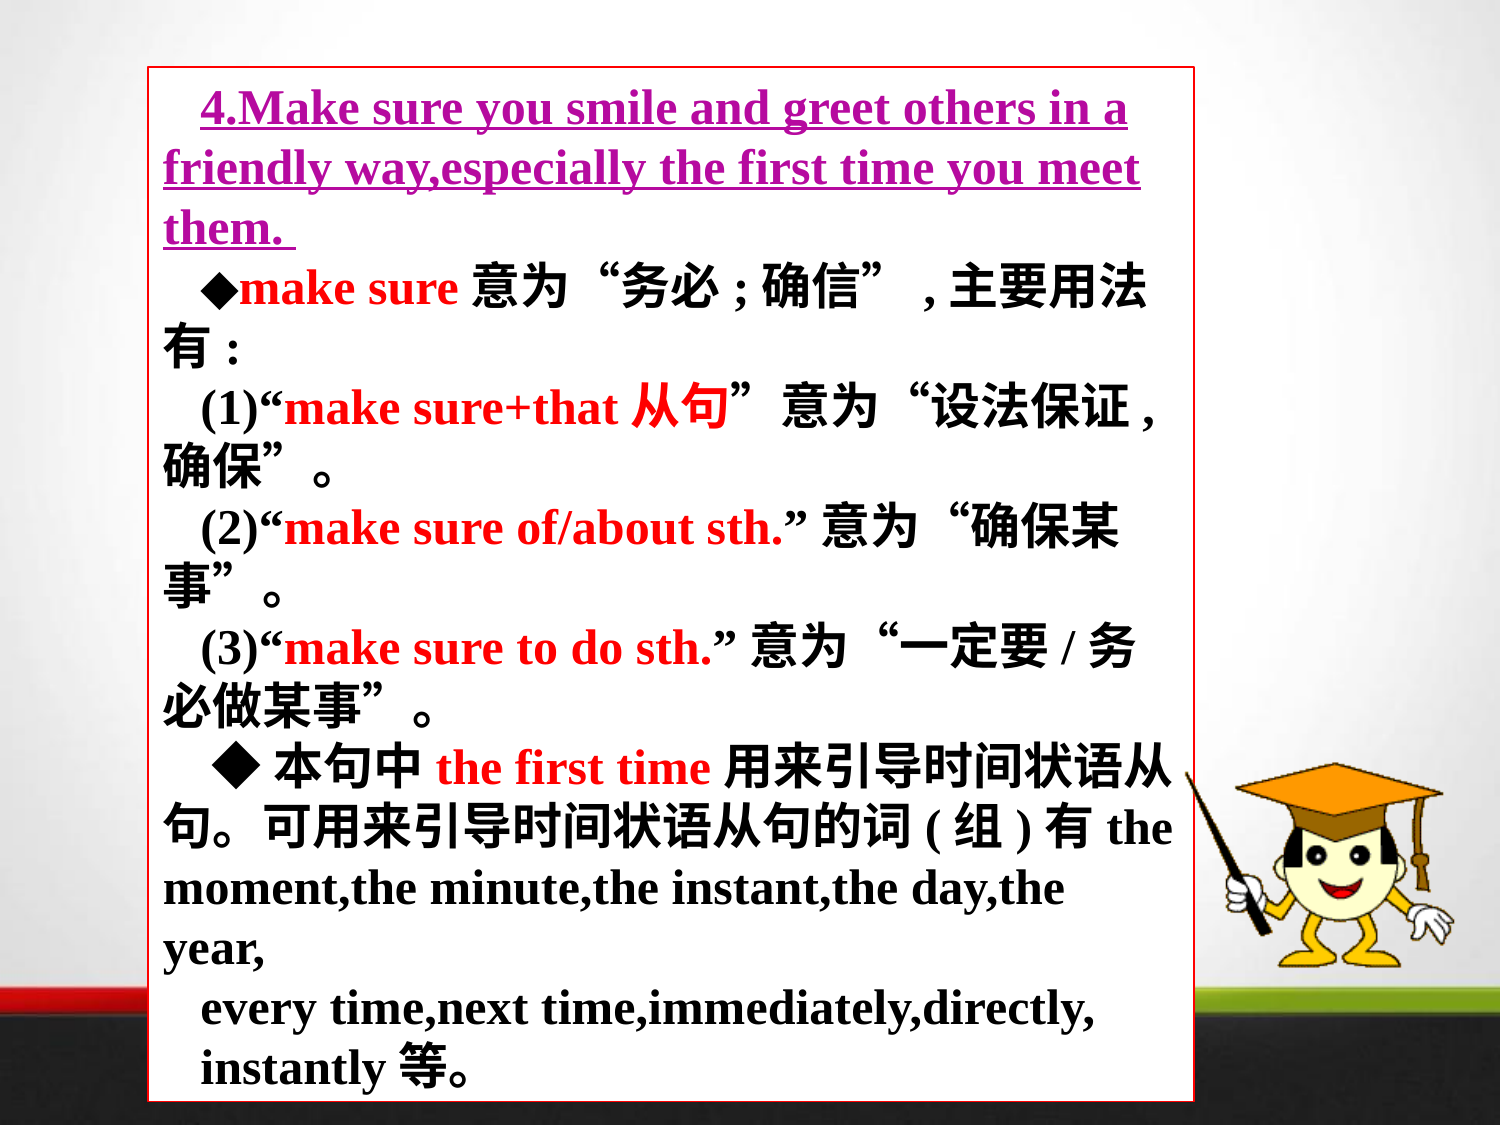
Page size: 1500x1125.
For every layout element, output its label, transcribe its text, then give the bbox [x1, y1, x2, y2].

text_box 4.Make sure you smile and greet others in a friendly way,especially the first time you meet them. ◆make sure意为“务必;确信”,主要用法有: (1)“make sure+that从句”意为“设法保证,确保”。 (2)“make sure of/about sth.”意为“确保某事”。 (3)“make sure to do sth.”意为“一定要/务必做某事”。 ◆本句中the first time用来引导时间状语从句。可用来引导时间状语从句的词(组)有the moment,the minute,the instant,the day,the year, every time,next time,immediately,directly, instantly等。 [148, 67, 1195, 1102]
picture [0, 0, 1500, 1125]
